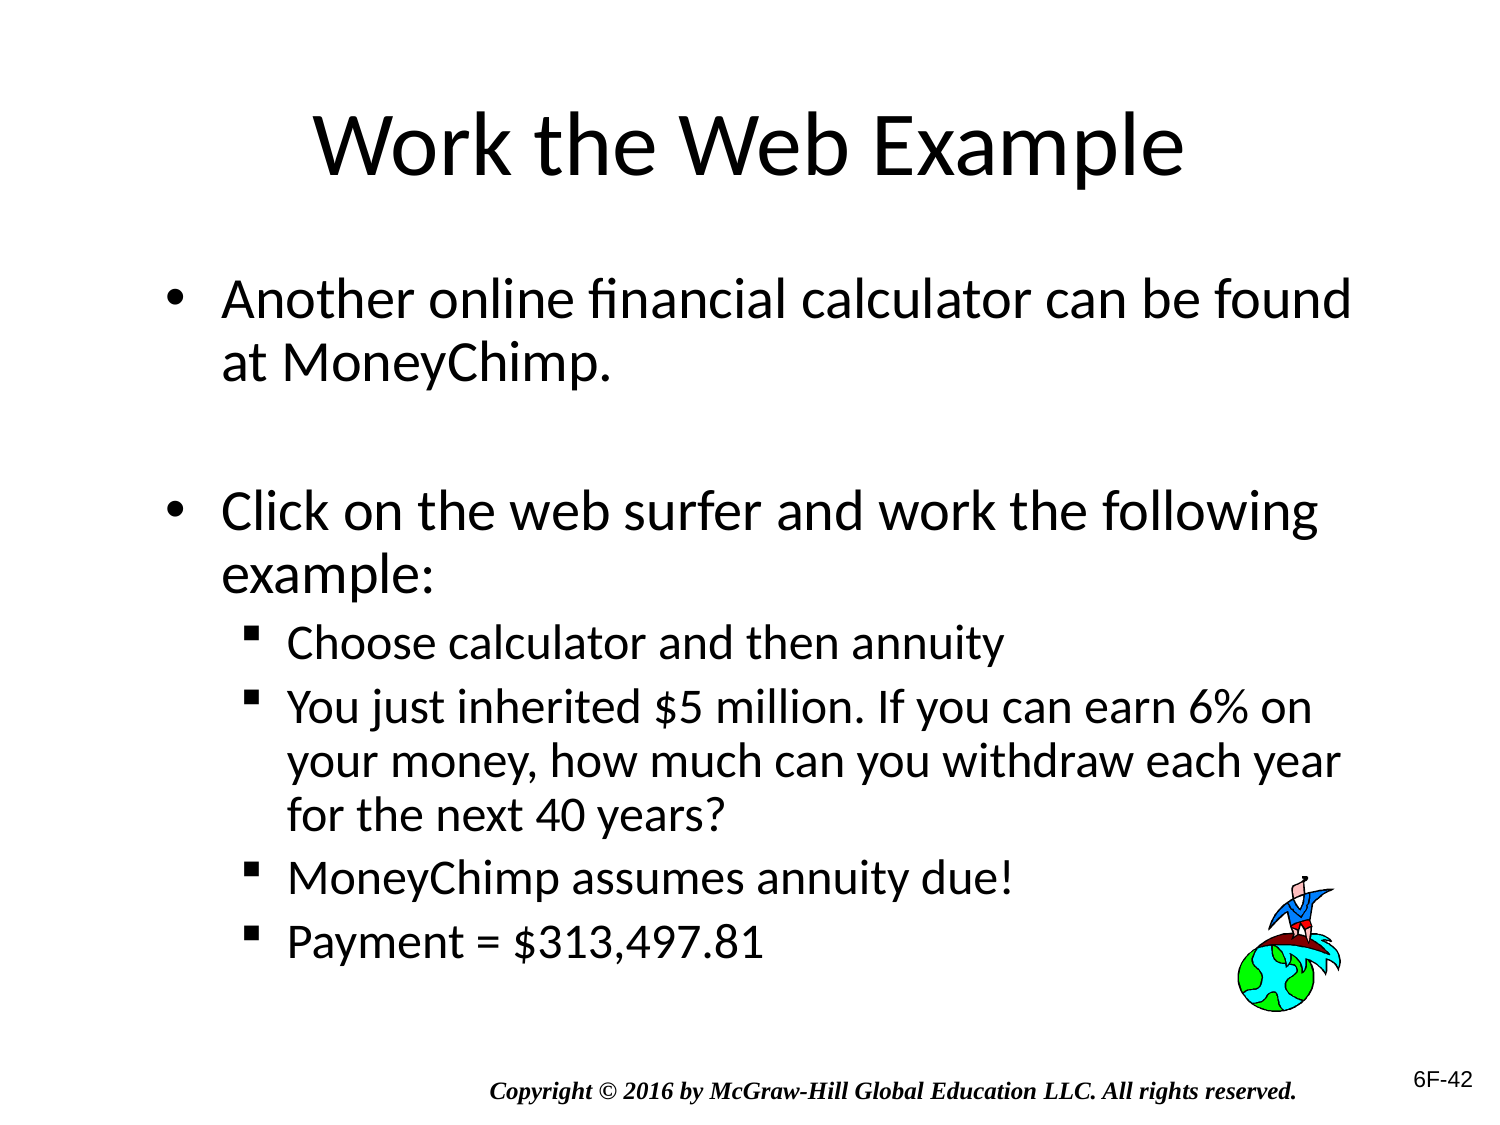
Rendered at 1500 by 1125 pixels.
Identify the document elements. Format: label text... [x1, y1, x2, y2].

title Work the Web Example [74, 44, 1426, 233]
list Another online financial calculator can be found at MoneyChimp. Click on the web surfer and work the following example: Choose calculator and then annuity You just inherited $5 million. If you can earn 6% on your money, how much can you withdraw each year for the next 40 years? MoneyChimp assumes annuity due! Payment = $313,497.81 [149, 260, 1388, 1061]
picture [1237, 874, 1346, 1013]
text_box Copyright © 2016 by McGraw-Hill Global Education LLC. All rights reserved. [474, 1067, 1427, 1113]
text_box 6F-42 [1358, 1057, 1500, 1100]
